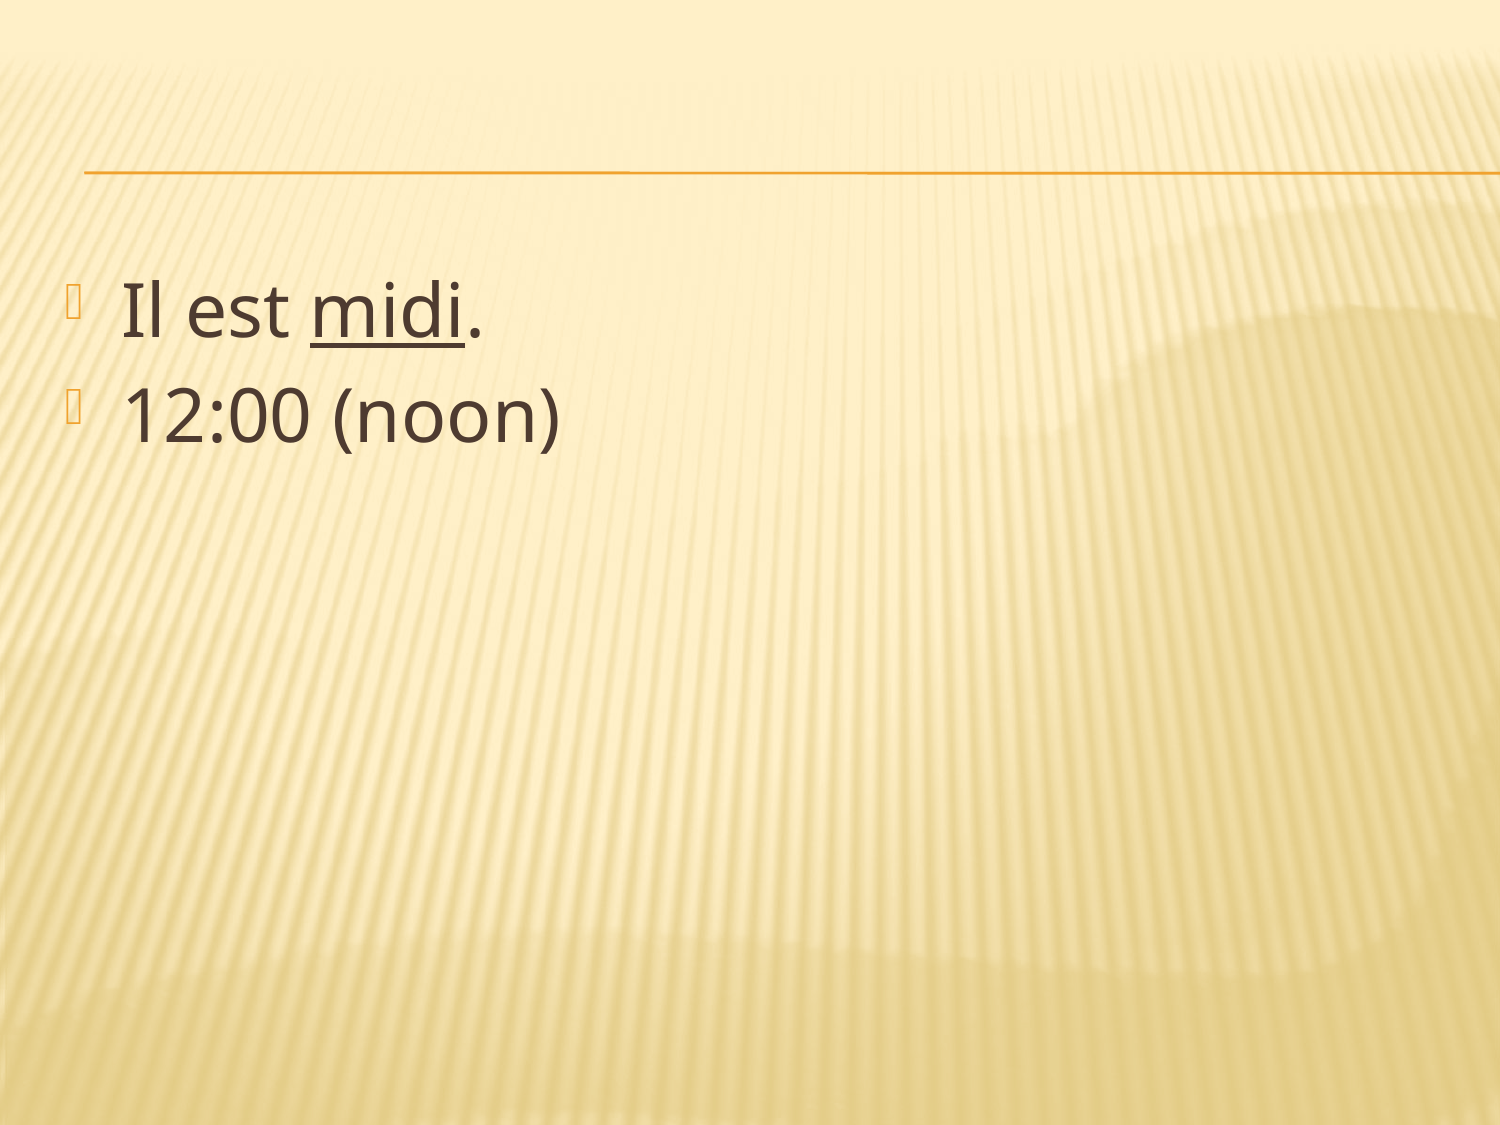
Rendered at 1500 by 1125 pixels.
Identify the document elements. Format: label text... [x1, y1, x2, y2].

list Il est midi. 12:00 (noon) [50, 254, 1475, 998]
